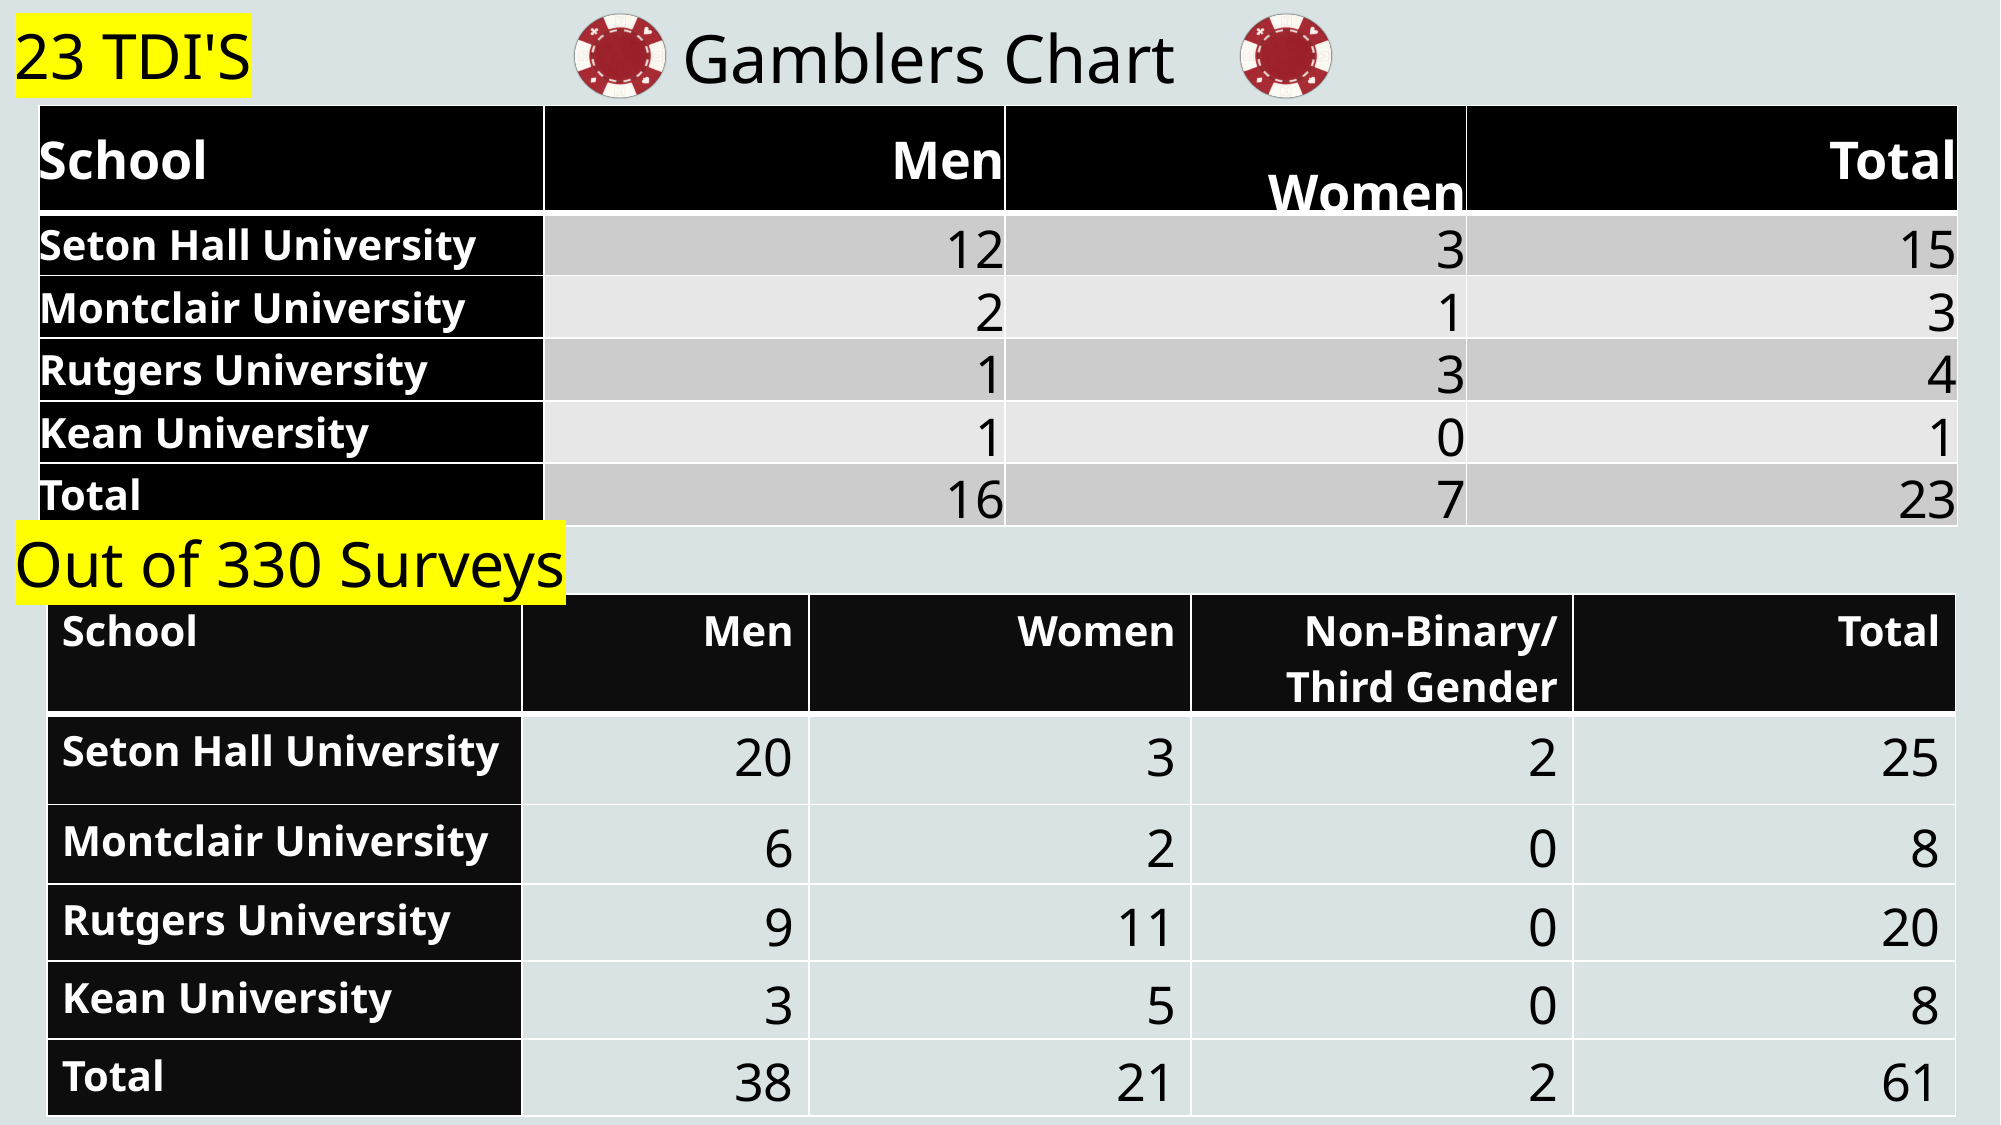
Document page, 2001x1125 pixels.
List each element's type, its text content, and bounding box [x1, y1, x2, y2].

table_cell 1 [545, 402, 1004, 462]
table_cell 2 [810, 805, 1190, 883]
table_cell Seton Hall University [40, 216, 543, 275]
table_cell Montclair University [40, 276, 543, 337]
table_cell 21 [810, 1040, 1190, 1115]
table_cell 3 [1467, 276, 1957, 337]
text_box 23 TDI'S [0, 9, 473, 100]
table_cell 3 [810, 717, 1190, 804]
table_cell 15 [1467, 216, 1957, 275]
table_cell 7 [1006, 464, 1466, 525]
table_cell 20 [523, 717, 808, 804]
table_cell 6 [523, 805, 808, 883]
table_cell 0 [1006, 402, 1466, 462]
picture [1235, 9, 1335, 103]
table_cell 12 [545, 216, 1004, 275]
table_cell 2 [545, 276, 1004, 337]
table_cell 1 [1006, 276, 1466, 337]
table_cell 20 [1574, 885, 1955, 960]
table_cell Total [40, 464, 543, 517]
table_cell Rutgers University [40, 339, 543, 400]
table_header Total [1467, 106, 1957, 210]
table_cell 61 [1574, 1040, 1955, 1115]
table_cell 23 [1467, 464, 1957, 525]
table_cell 11 [810, 885, 1190, 960]
table_cell 2 [1192, 1040, 1572, 1115]
table_header Total [1574, 595, 1955, 711]
table_cell Total [48, 1040, 521, 1115]
table_cell Montclair University [48, 805, 521, 883]
table_header Women [1006, 106, 1466, 210]
table_header Men [545, 106, 1004, 210]
table_cell Rutgers University [48, 885, 521, 960]
table_cell 0 [1192, 885, 1572, 960]
table_header Men [523, 595, 808, 711]
table_cell 1 [545, 339, 1004, 400]
table_cell 9 [523, 885, 808, 960]
table_cell 25 [1574, 717, 1955, 804]
table_cell 1 [1467, 402, 1957, 462]
table_cell 3 [523, 962, 808, 1038]
table_cell 4 [1467, 339, 1957, 400]
table_header School [40, 106, 543, 210]
table_cell 2 [1192, 717, 1572, 804]
text_box Out of 330 Surveys [0, 517, 747, 608]
table_cell 16 [545, 464, 1004, 525]
table_cell 8 [1574, 962, 1955, 1038]
table_cell 38 [523, 1040, 808, 1115]
table_cell 3 [1006, 339, 1466, 400]
text_box Gamblers Chart [667, 9, 1309, 105]
table_cell 5 [810, 962, 1190, 1038]
table_cell 3 [1006, 216, 1466, 275]
table_cell Seton Hall University [48, 717, 521, 804]
table_header School [48, 608, 521, 711]
table_cell 0 [1192, 805, 1572, 883]
table_header Non-Binary/Third Gender [1192, 595, 1572, 711]
table_cell 0 [1192, 962, 1572, 1038]
table_cell Kean University [48, 962, 521, 1038]
table_cell 8 [1574, 805, 1955, 883]
table_cell Kean University [40, 402, 543, 462]
picture [569, 9, 669, 103]
table_header Women [810, 595, 1190, 711]
